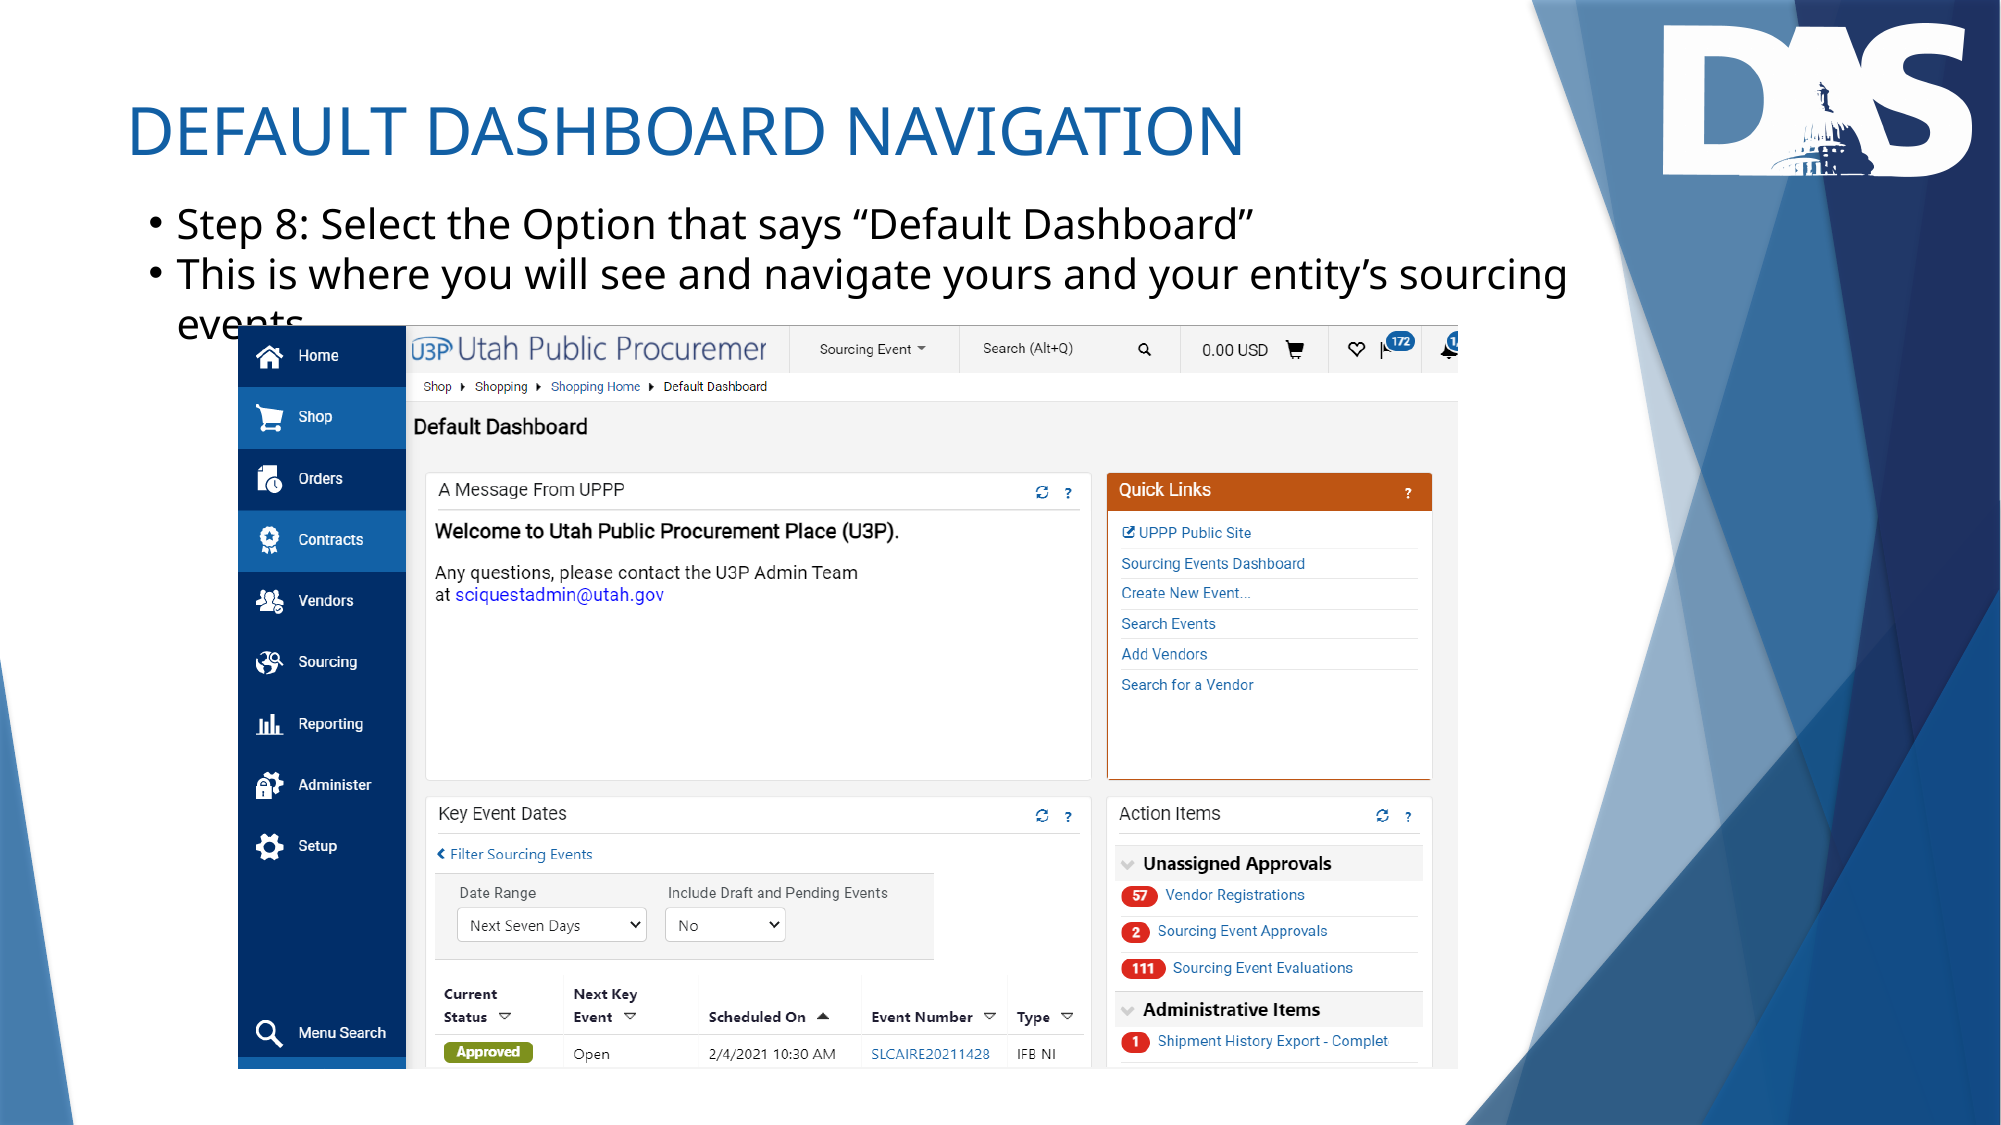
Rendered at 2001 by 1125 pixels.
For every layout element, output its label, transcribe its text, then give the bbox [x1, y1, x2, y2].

picture [237, 324, 1458, 1069]
title DEFAULT DASHBOARD NAVIGATION [111, 81, 1522, 162]
picture [1663, 23, 1972, 177]
text_box Step 8: Select the Option that says “Default Dashboard” This is where you will see and navigate yours and your entity’s sourcing events [111, 165, 1634, 383]
